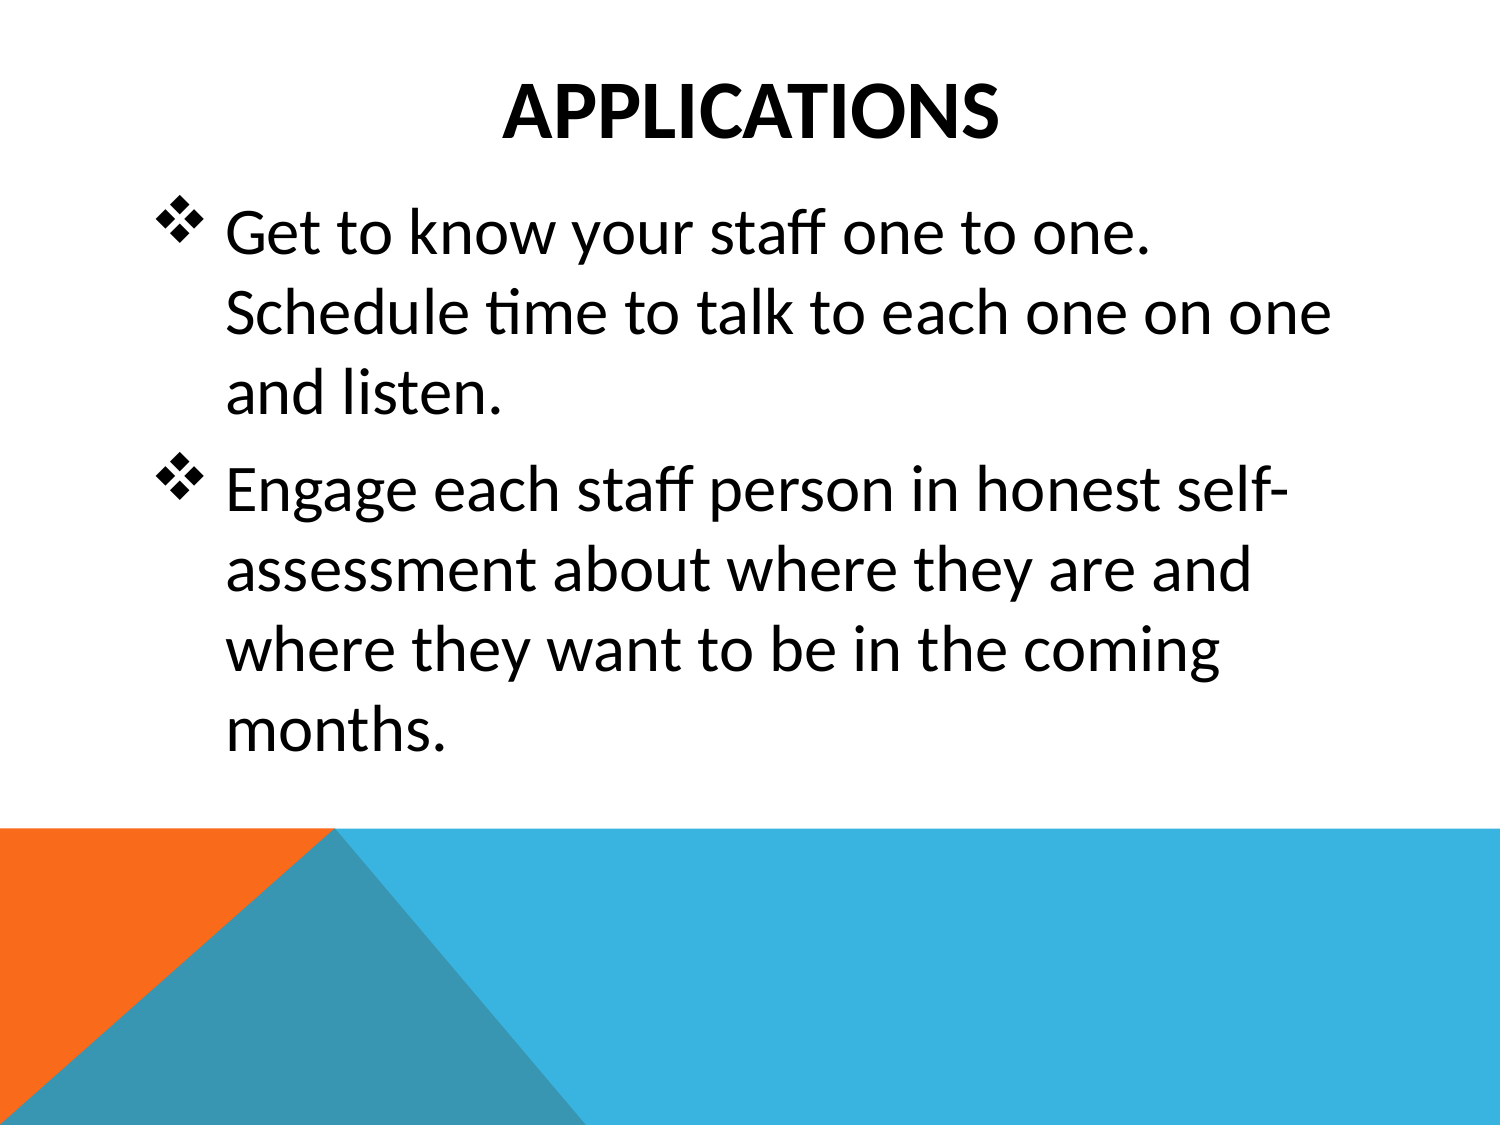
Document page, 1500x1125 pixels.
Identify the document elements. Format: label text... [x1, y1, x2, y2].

title Applications [135, 60, 1369, 150]
list Get to know your staff one to one. Schedule time to talk to each one on one and listen. Engage each staff person in honest self-assessment about where they are and where they want to be in the coming months. [135, 180, 1369, 768]
